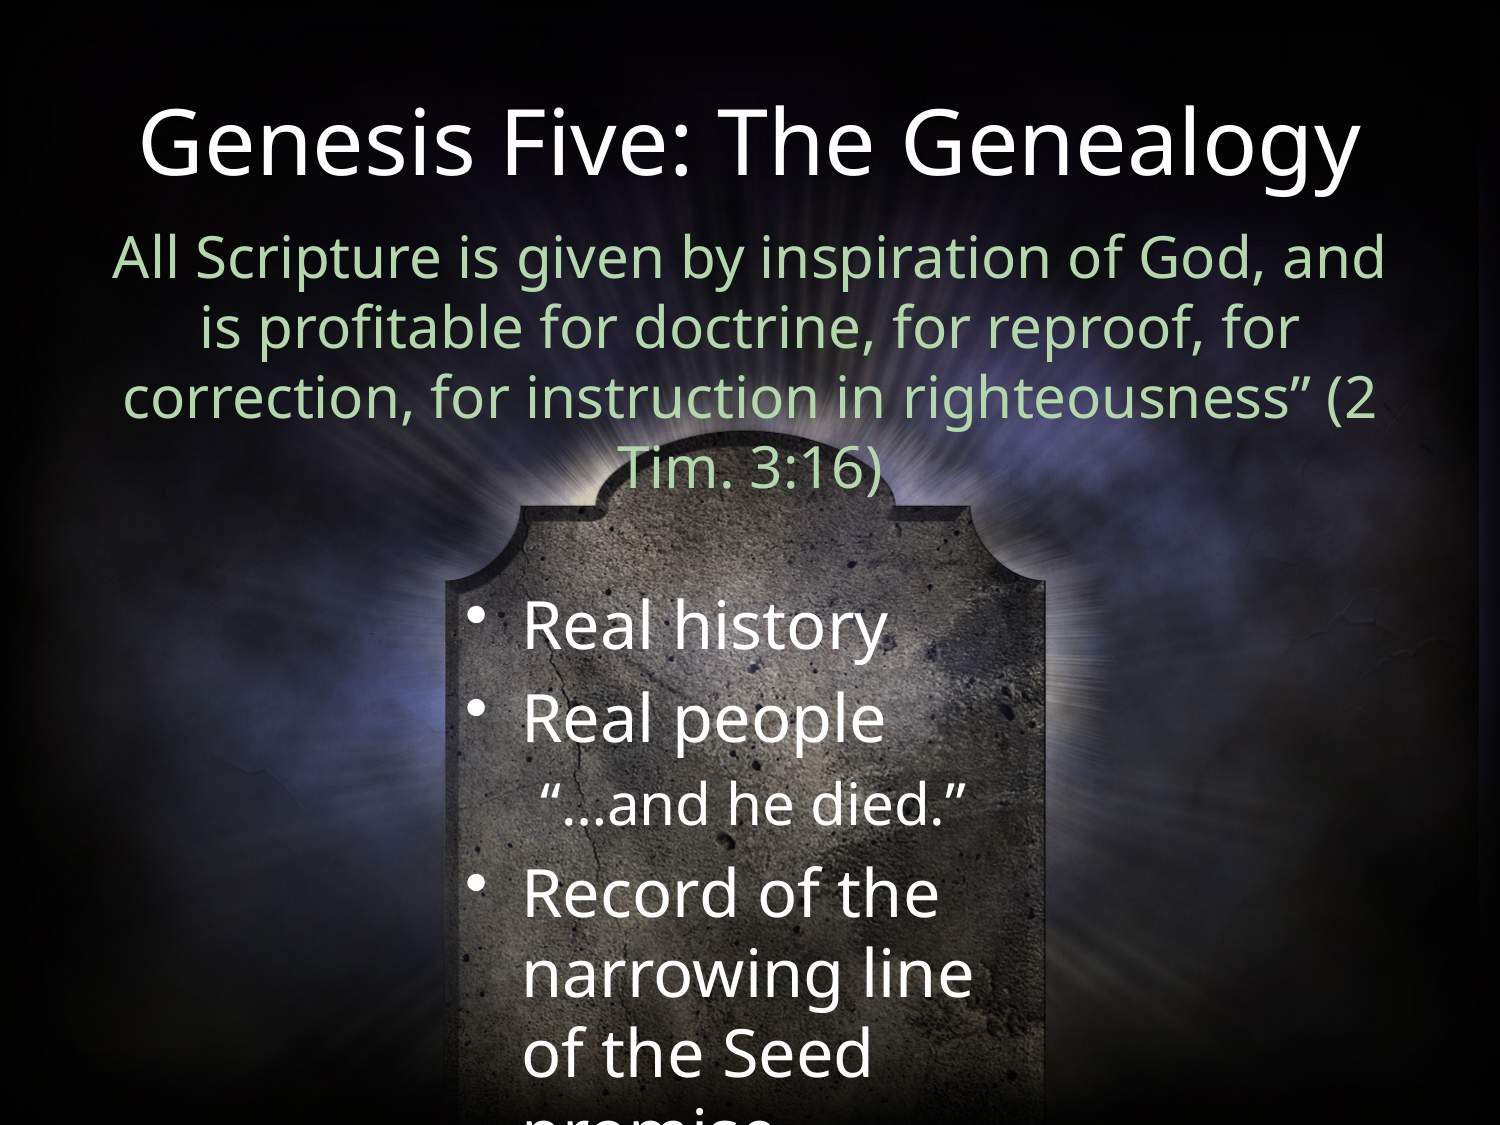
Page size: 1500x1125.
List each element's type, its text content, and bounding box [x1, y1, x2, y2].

list Real history Real people “…and he died.” Record of the narrowing line of the Seed promise [450, 575, 1063, 1125]
title Genesis Five: The Genealogy [75, 45, 1425, 212]
list All Scripture is given by inspiration of God, and is profitable for doctrine, for reproof, for correction, for instruction in righteousness” (2 Tim. 3:16) [75, 212, 1425, 475]
picture [0, 0, 1500, 1125]
